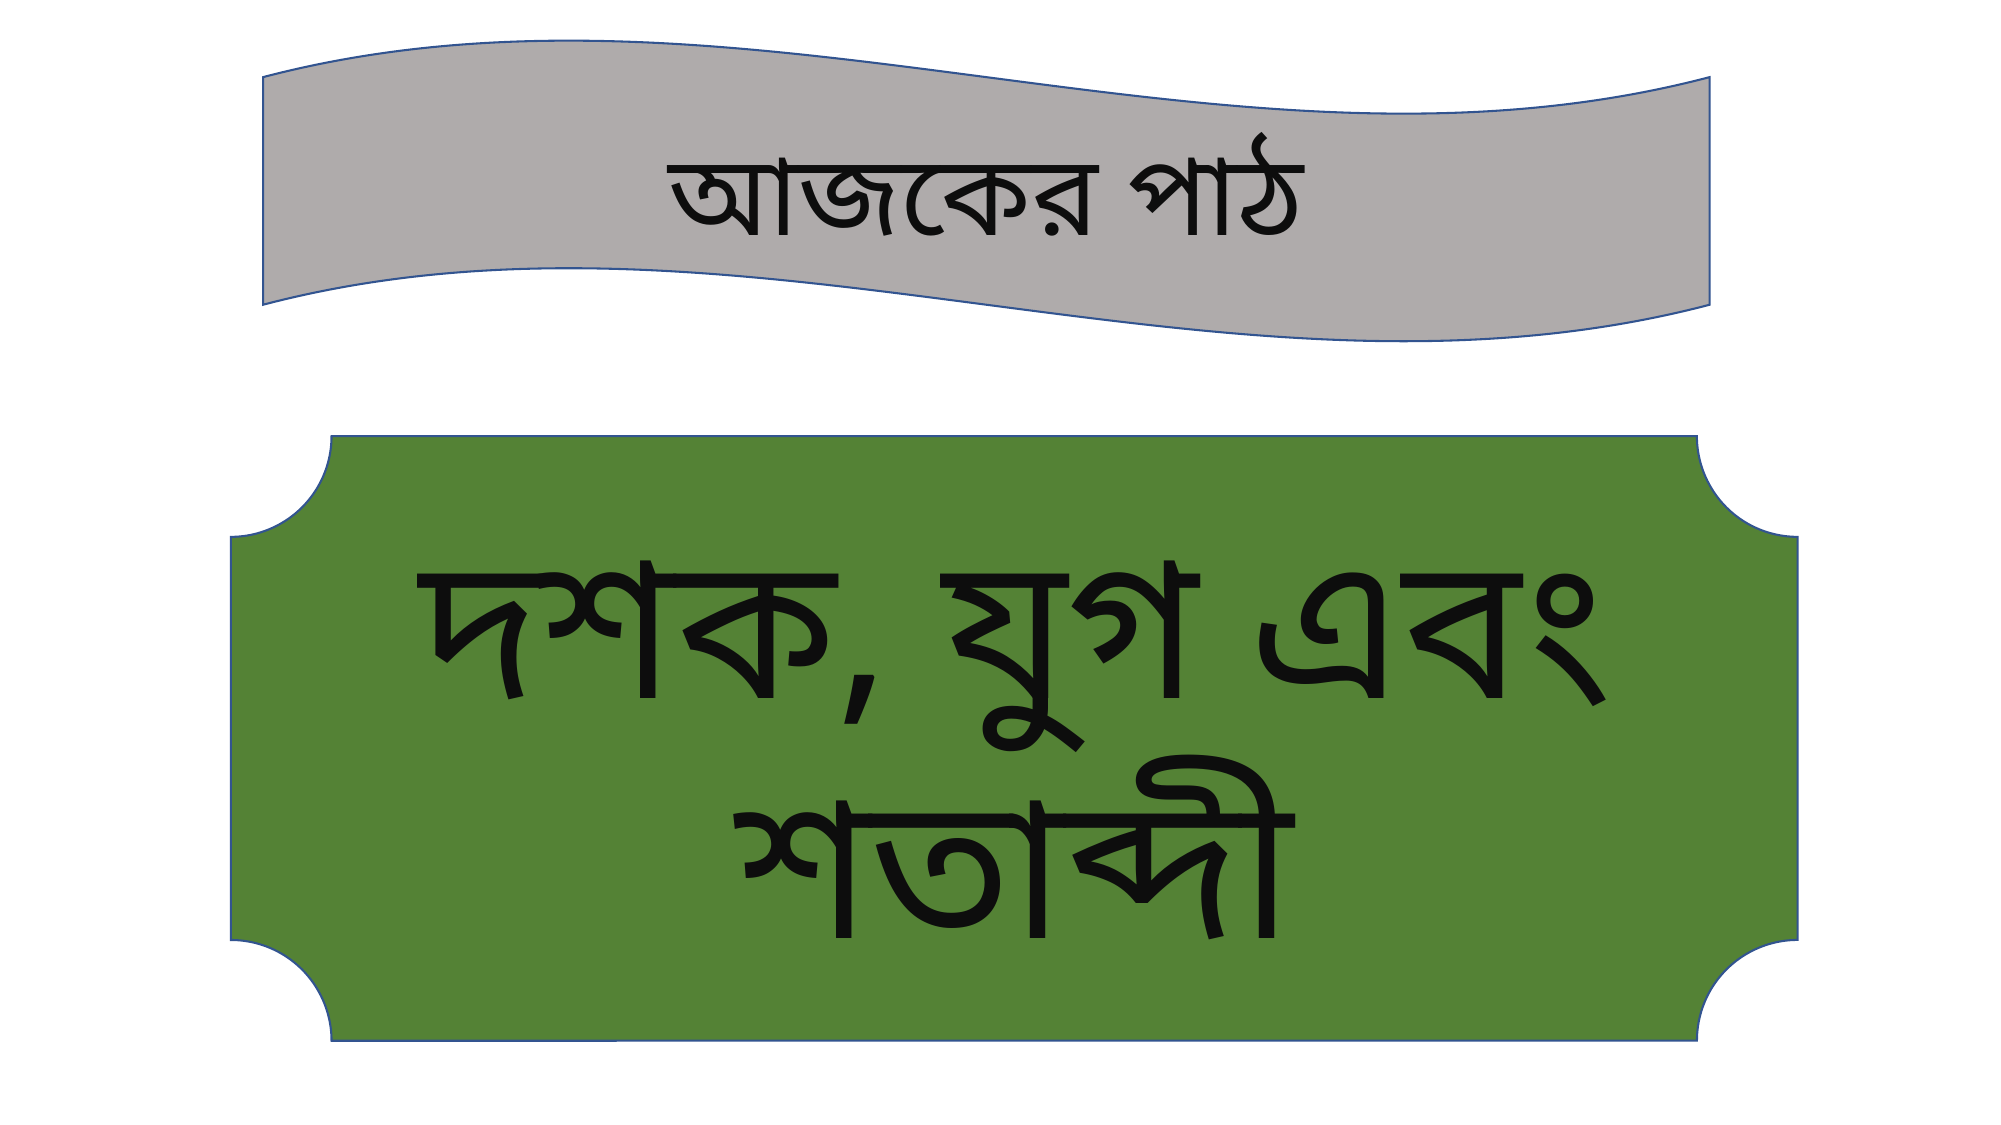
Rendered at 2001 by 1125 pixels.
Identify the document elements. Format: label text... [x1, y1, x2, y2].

text_box দশক, যুগ এবং শতাব্দী [229, 435, 1799, 1042]
text_box আজকের পাঠ [262, 39, 1711, 343]
